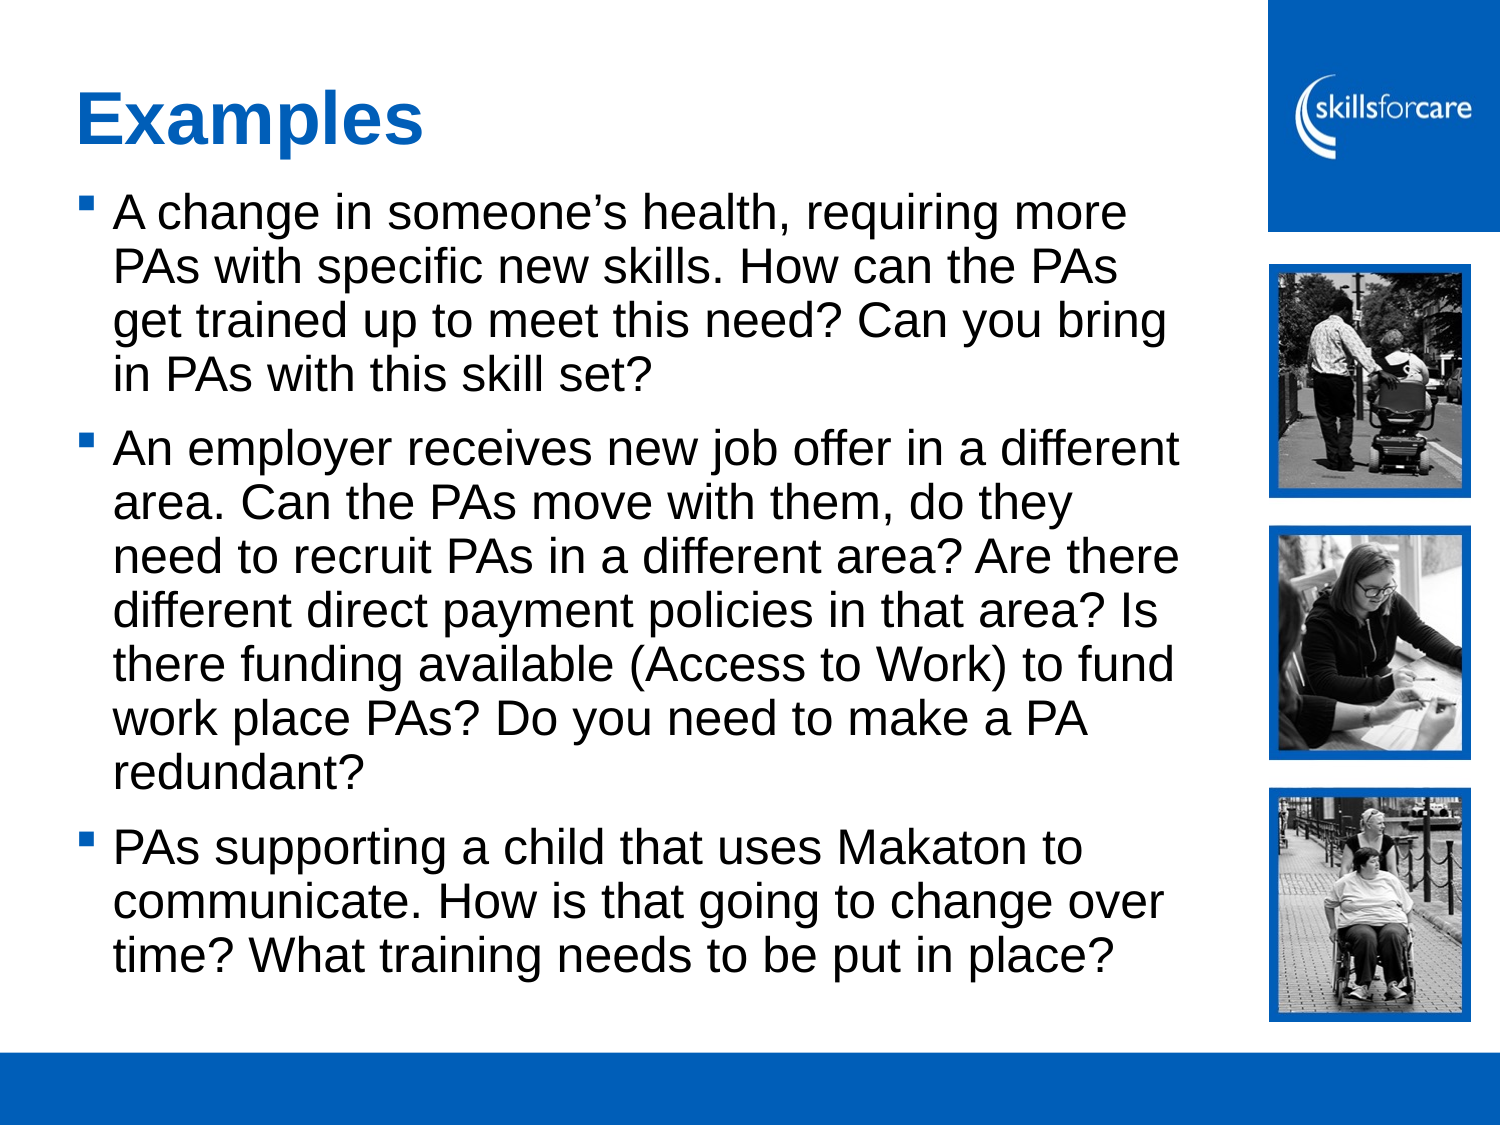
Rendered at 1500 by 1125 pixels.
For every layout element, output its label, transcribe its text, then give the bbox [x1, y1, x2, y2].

picture [1268, 0, 1500, 232]
list A change in someone’s health, requiring more PAs with specific new skills. How can the PAs get trained up to meet this need? Can you bring in PAs with this skill set? An employer receives new job offer in a different area. Can the PAs move with them, do they need to recruit PAs in a different area? Are there different direct payment policies in that area? Is there funding available (Access to Work) to fund work place PAs? Do you need to make a PA redundant? PAs supporting a child that uses Makaton to communicate. How is that going to change over time? What training needs to be put in place? [60, 178, 1206, 1053]
title Examples [59, 71, 1207, 179]
picture [1269, 264, 1471, 1022]
